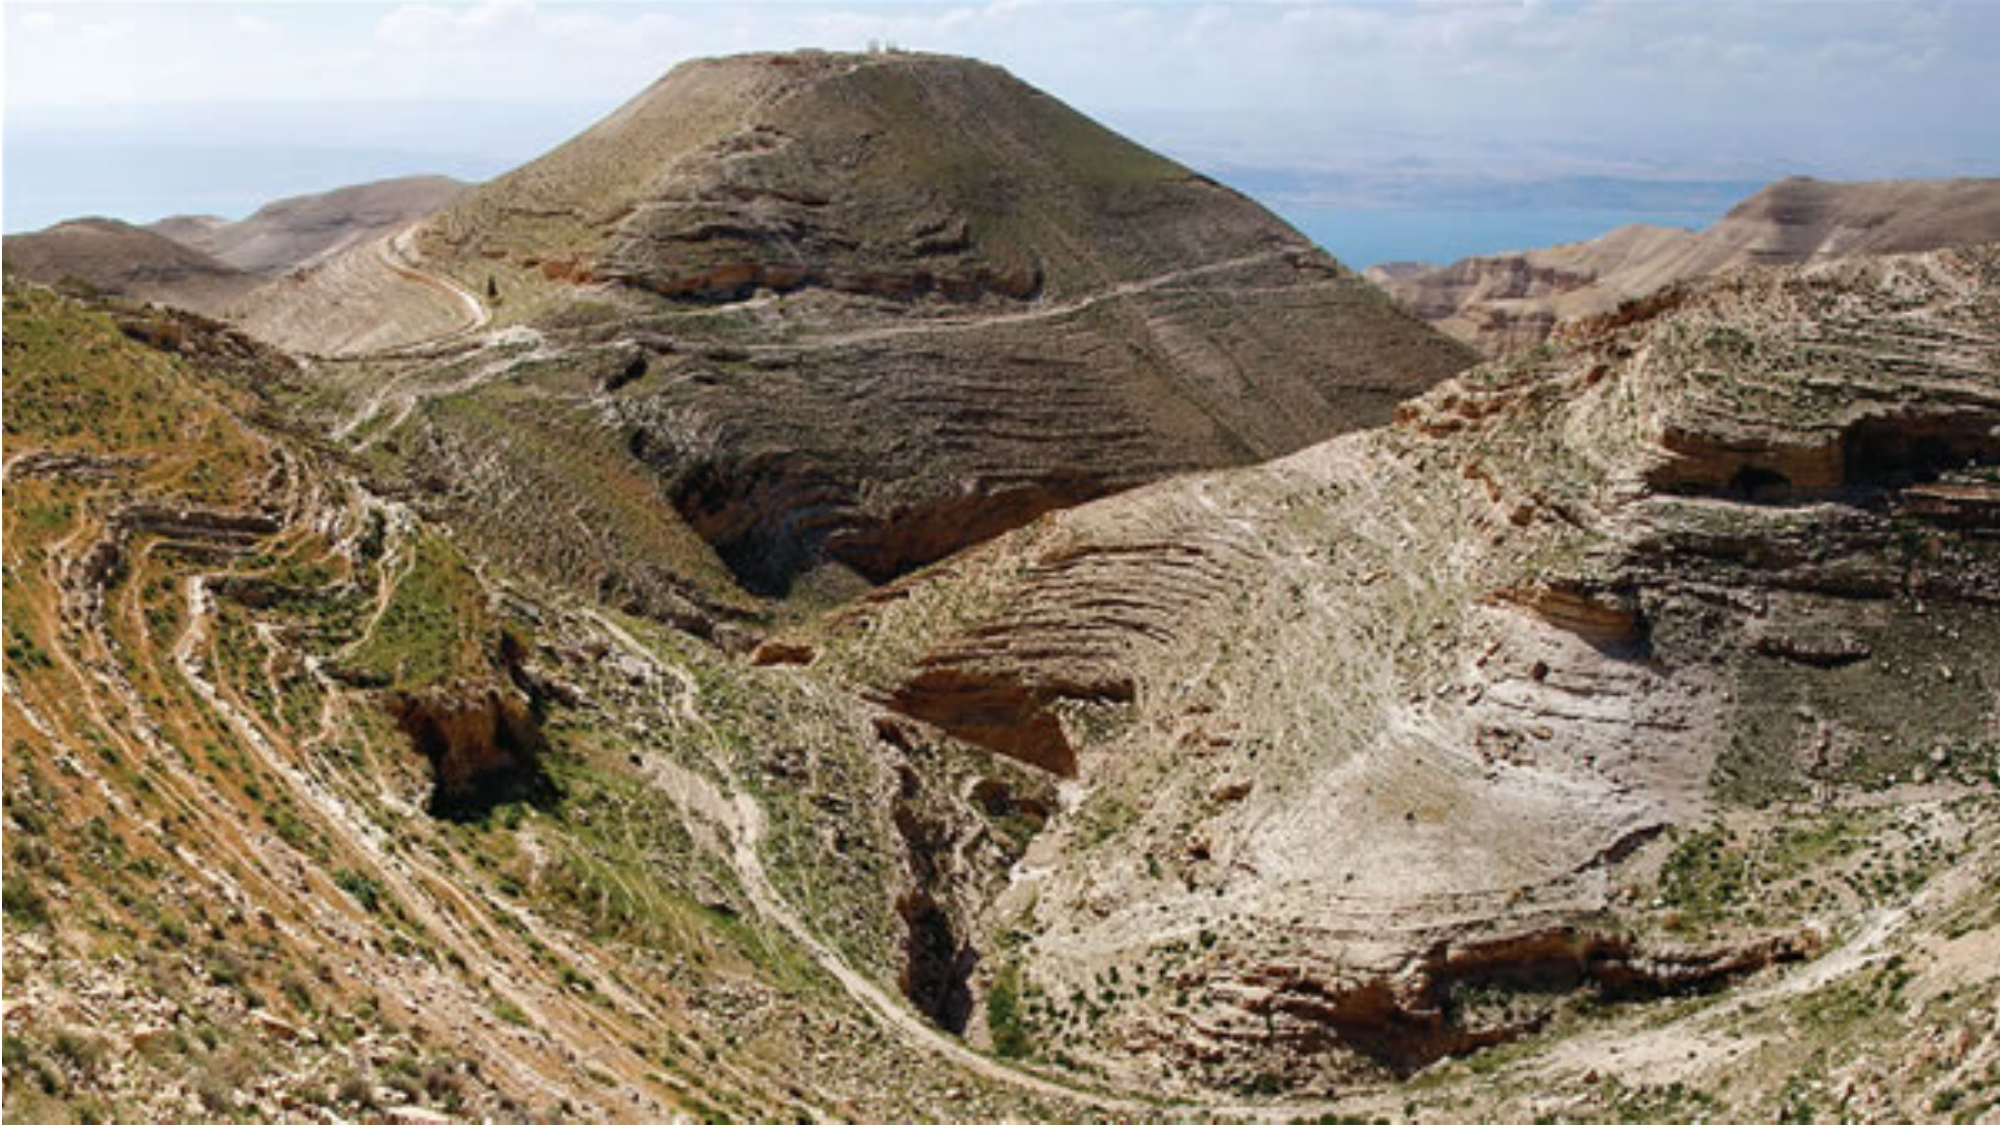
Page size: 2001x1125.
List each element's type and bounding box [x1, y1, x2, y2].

list [2, 0, 2000, 1125]
